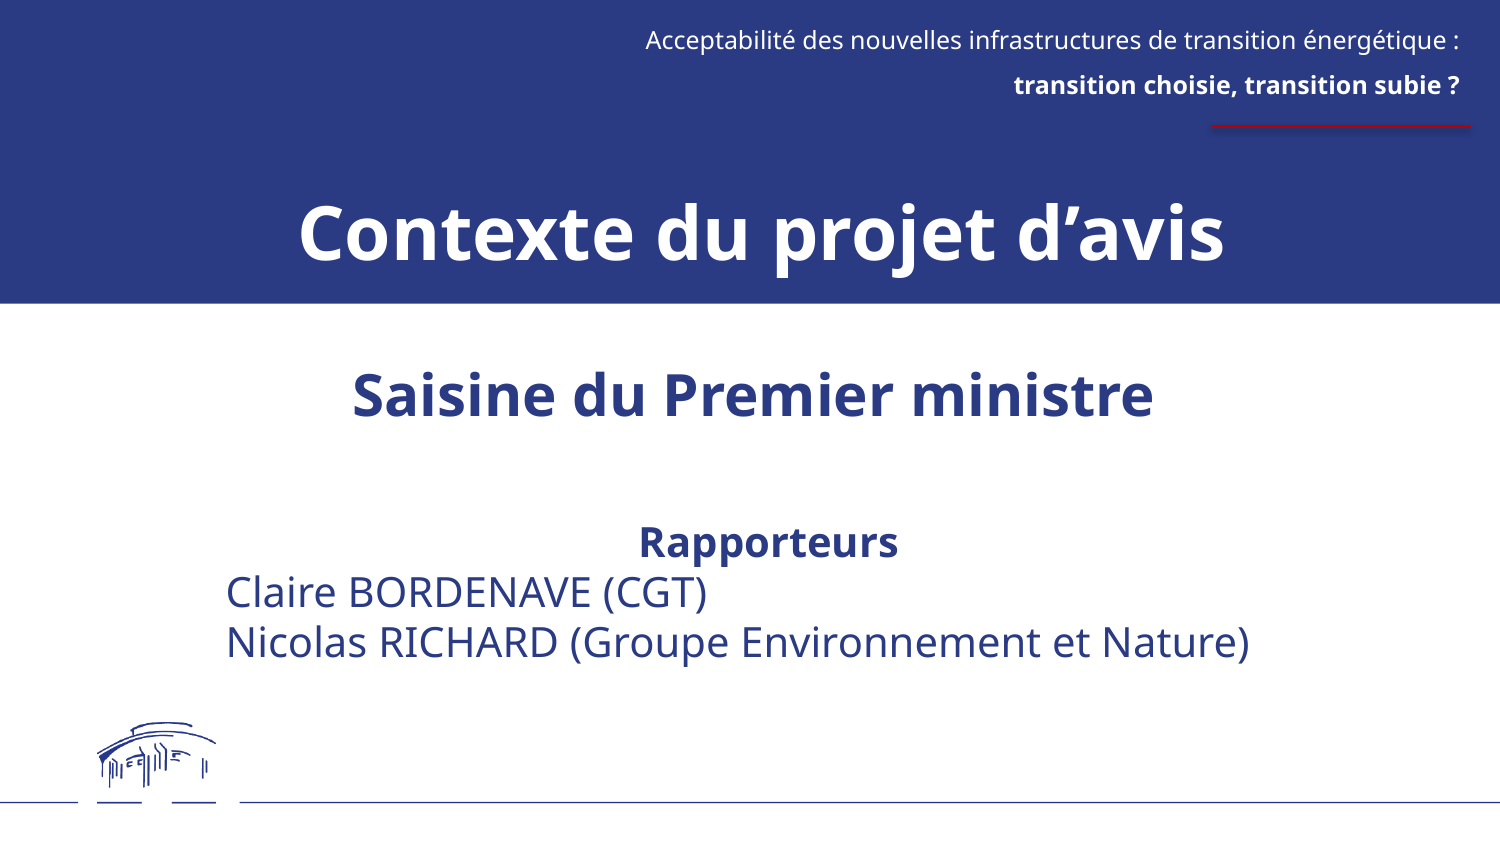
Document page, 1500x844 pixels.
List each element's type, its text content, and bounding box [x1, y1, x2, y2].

text_box Saisine du Premier ministre Rapporteurs Claire BORDENAVE (CGT) Nicolas RICHARD (Groupe Environnement et Nature) [210, 351, 1328, 674]
text_box Acceptabilité des nouvelles infrastructures de transition énergétique : transition choisie, transition subie ? [0, 2, 1483, 107]
picture [0, 304, 1500, 841]
text_box Contexte du projet d’avis [135, 178, 1388, 282]
